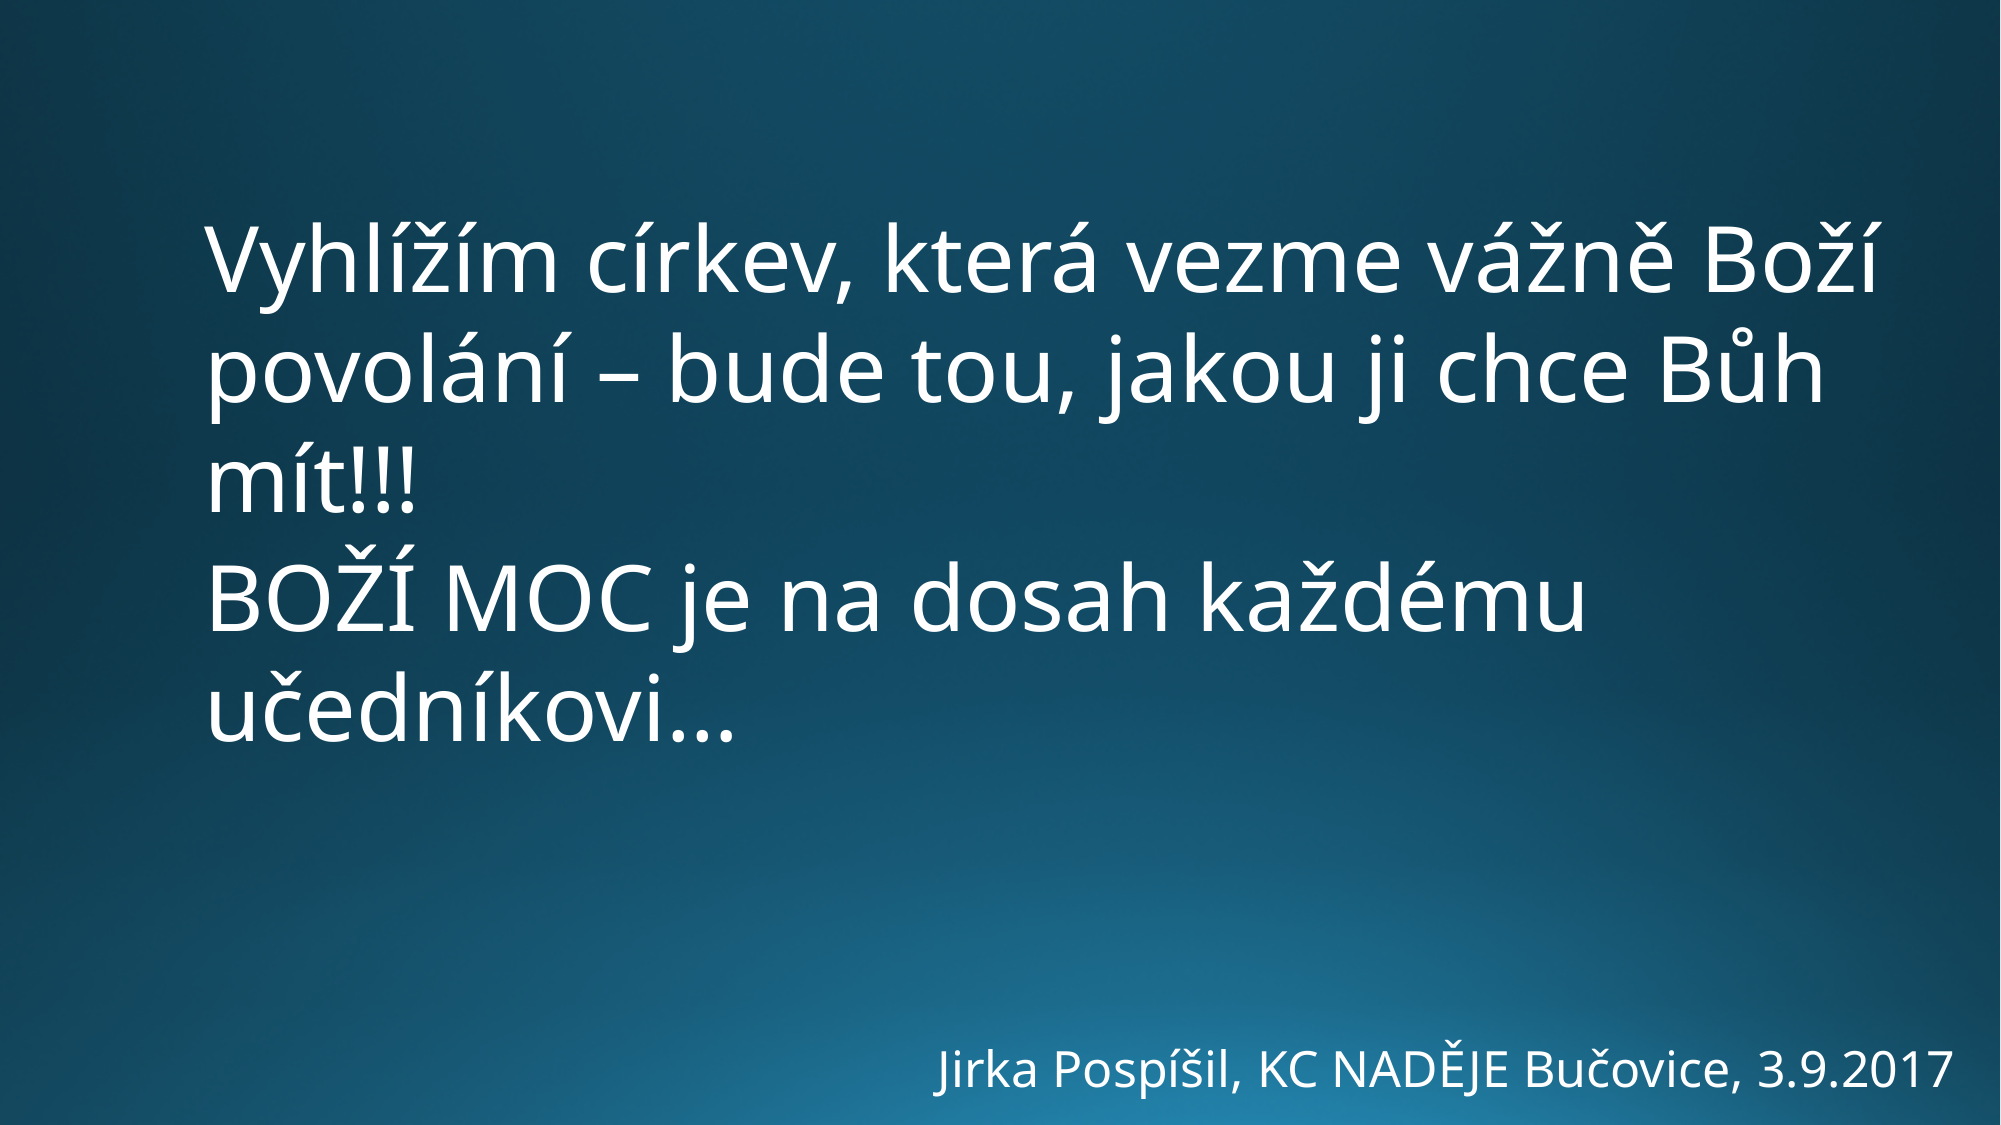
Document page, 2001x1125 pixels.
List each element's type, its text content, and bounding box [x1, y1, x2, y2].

subtitle Jirka Pospíšil, KC NADĚJE Bučovice, 3.9.2017 [470, 982, 1971, 1106]
text_box BOŽÍ MOC je na dosah každému učedníkovi… [189, 532, 1670, 767]
text_box Vyhlížím církev, která vezme vážně Boží povolání – bude tou, jakou ji chce Bůh mít!!! [189, 193, 1919, 538]
picture [0, 0, 2001, 1125]
